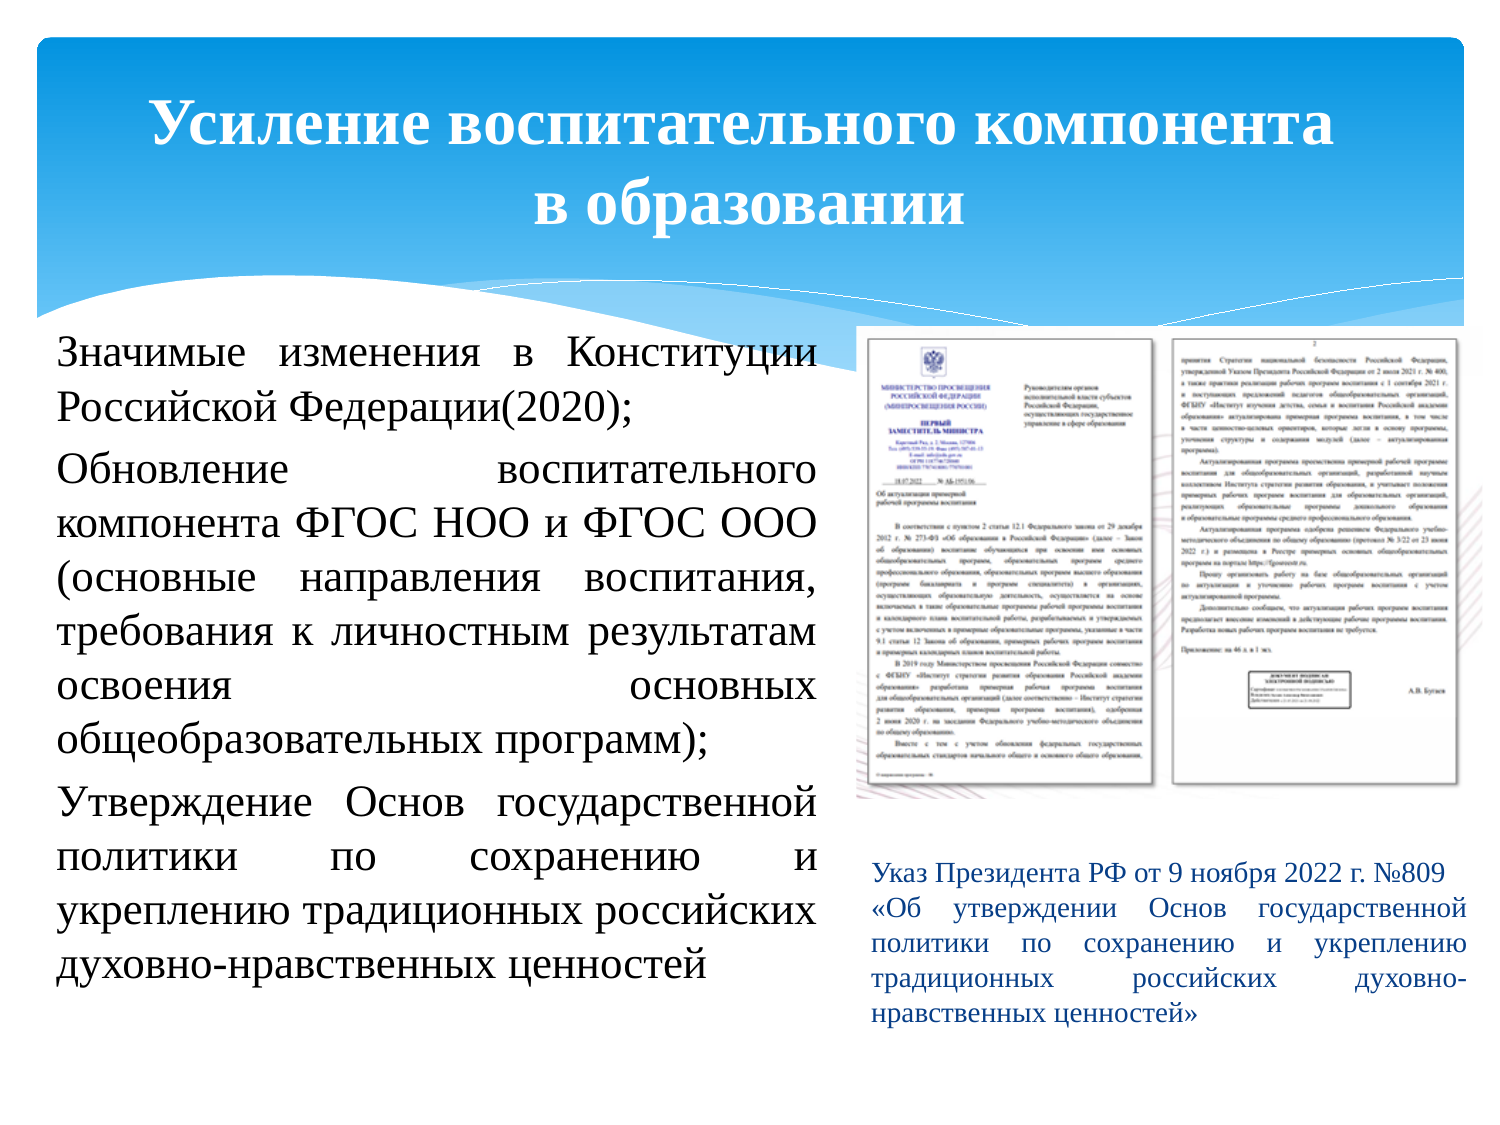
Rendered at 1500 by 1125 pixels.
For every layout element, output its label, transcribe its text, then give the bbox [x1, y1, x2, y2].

list Значимые изменения в Конституции Российской Федерации(2020); Обновление воспитательного компонента ФГОС НОО и ФГОС ООО (основные направления воспитания, требования к личностным результатам освоения основных общеобразовательных программ); Утверждение Основ государственной политики по сохранению и укреплению традиционных российских духовно-нравственных ценностей [41, 314, 833, 1012]
text_box Указ Президента РФ от 9 ноября 2022 г. №809 «Об утверждении Основ государственной политики по сохранению и укреплению традиционных российских духовно-нравственных ценностей» [856, 845, 1483, 1036]
picture [856, 326, 1483, 799]
title Усиление воспитательного компонента в образовании [75, 55, 1425, 261]
